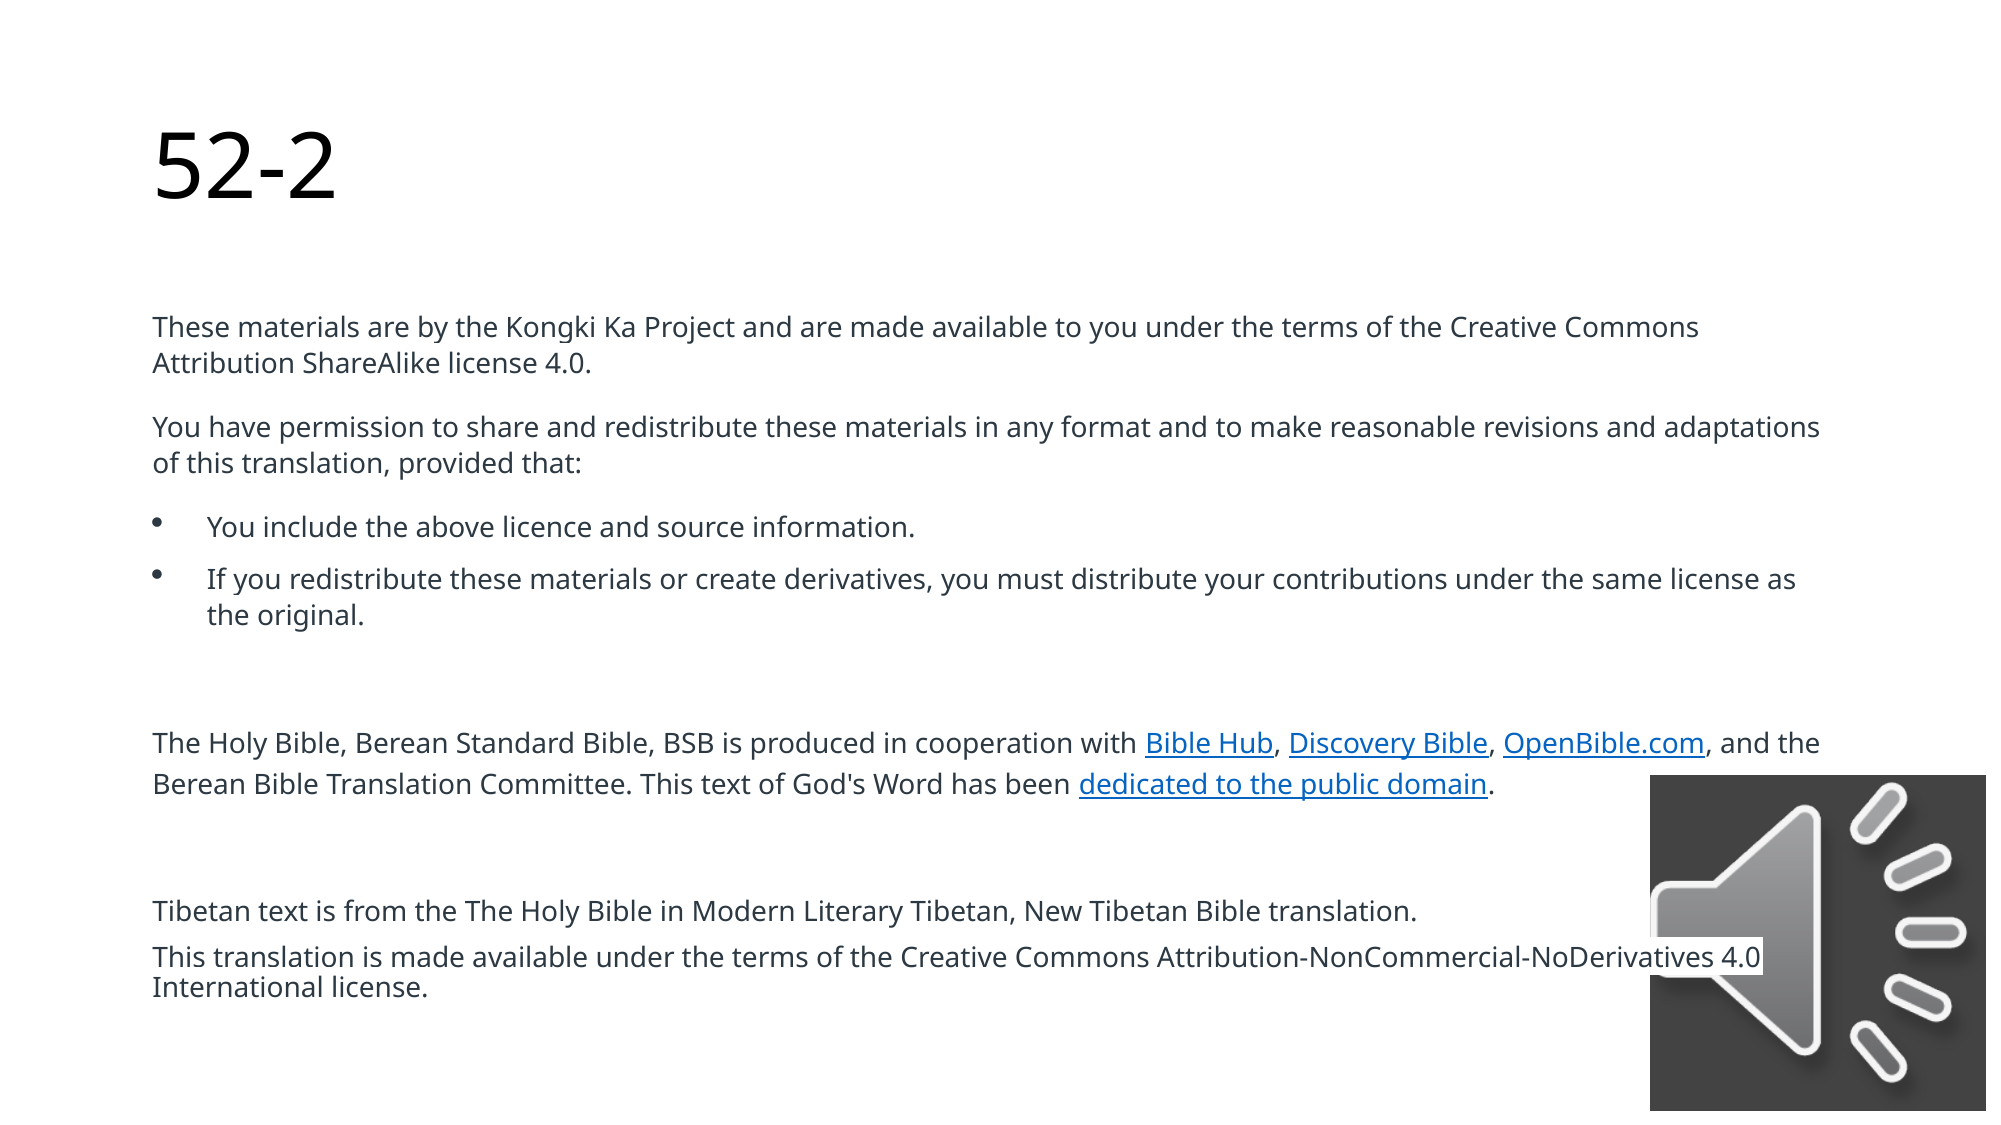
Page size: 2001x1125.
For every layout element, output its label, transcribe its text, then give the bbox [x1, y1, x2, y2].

picture [1648, 773, 1987, 1112]
title 52-2 [137, 59, 1863, 278]
list These materials are by the Kongki Ka Project and are made available to you under the terms of the Creative Commons Attribution ShareAlike license 4.0. You have permission to share and redistribute these materials in any format and to make reasonable revisions and adaptations of this translation, provided that: You include the above licence and source information. If you redistribute these materials or create derivatives, you must distribute your contributions under the same license as the original. The Holy Bible, Berean Standard Bible, BSB is produced in cooperation with Bible Hub, Discovery Bible, OpenBible.com, and the Berean Bible Translation Committee. This text of God's Word has been dedicated to the public domain. Tibetan text is from the The Holy Bible in Modern Literary Tibetan, New Tibetan Bible translation. This translation is made available under the terms of the Creative Commons Attribution-NonCommercial-NoDerivatives 4.0 International license. [137, 299, 1863, 1014]
